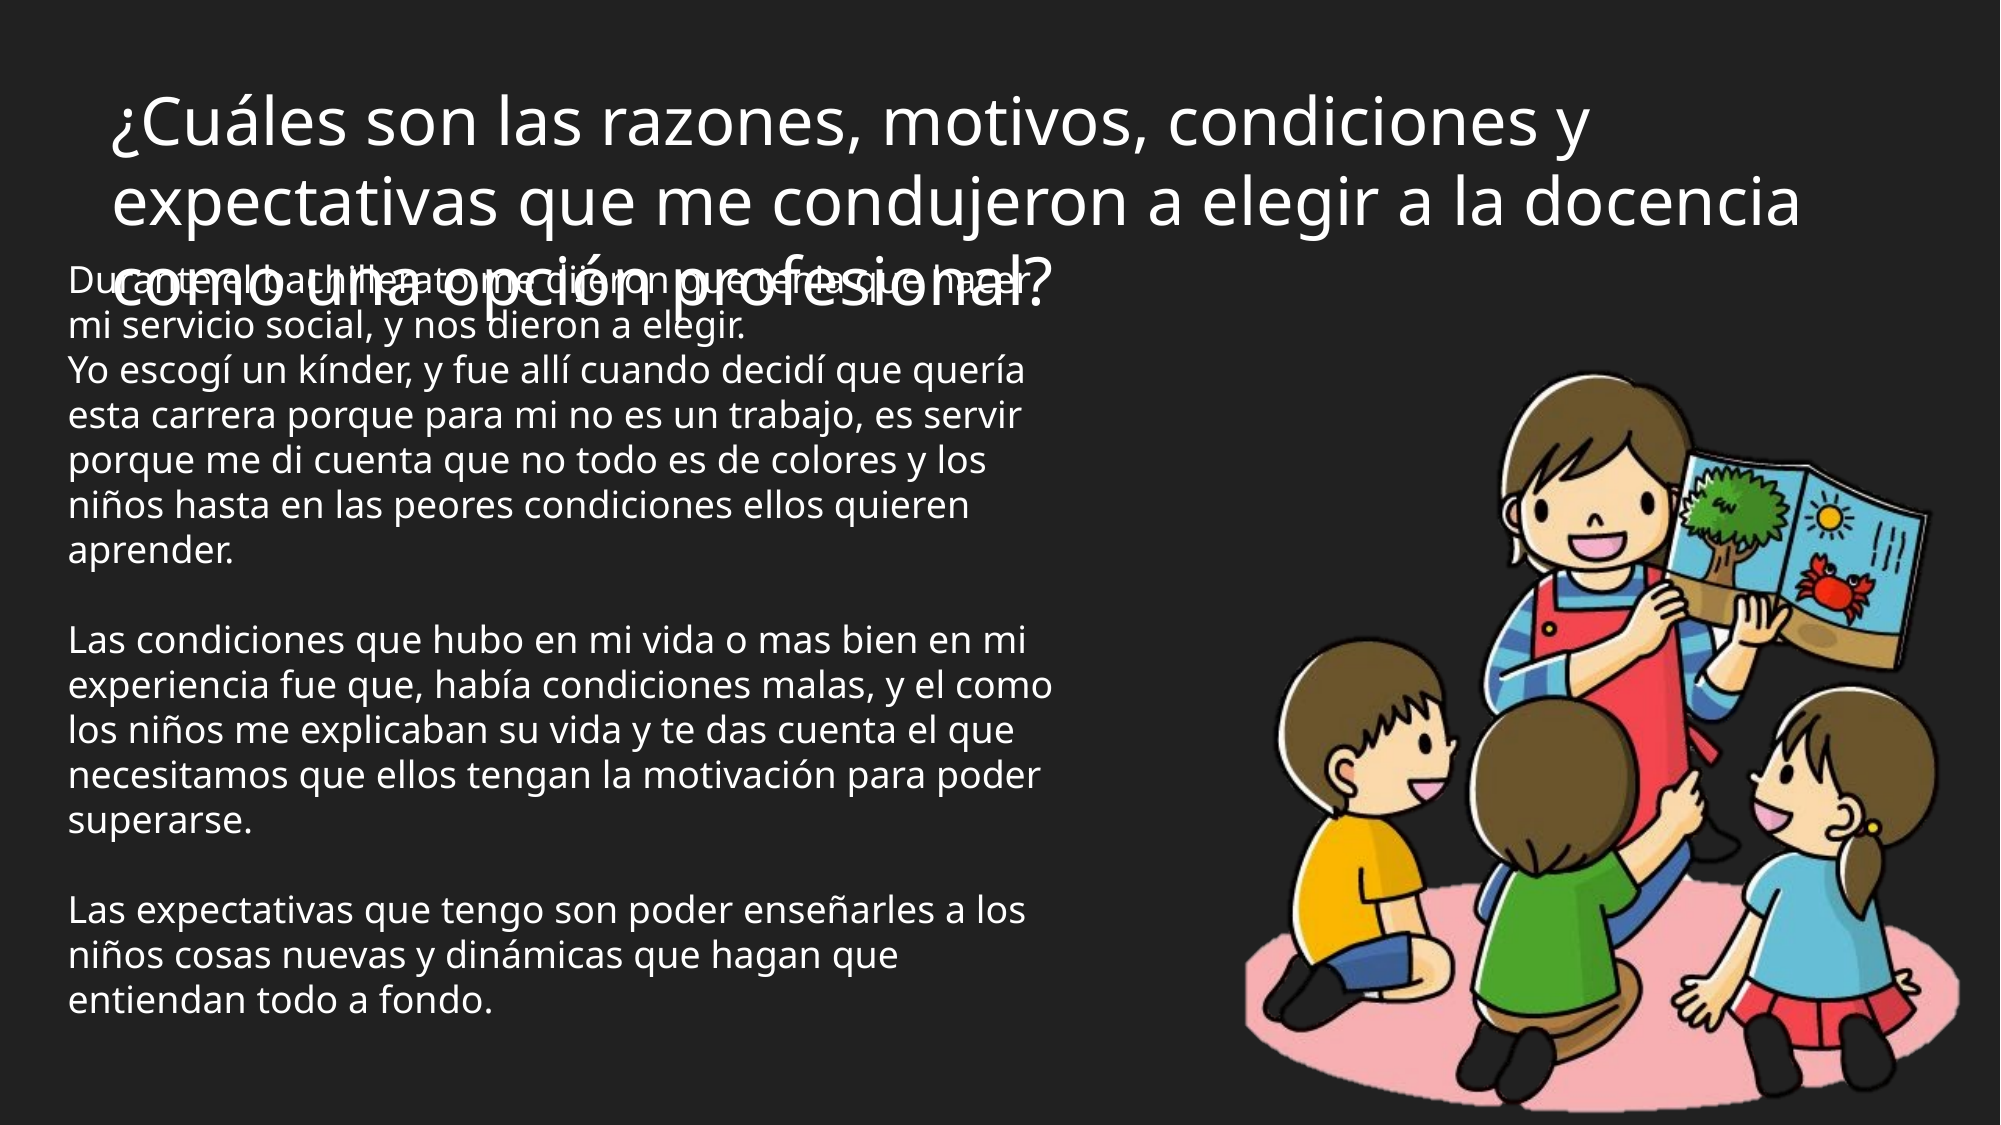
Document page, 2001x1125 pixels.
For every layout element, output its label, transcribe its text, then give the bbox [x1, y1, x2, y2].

text_box ¿Cuáles son las razones, motivos, condiciones y expectativas que me condujeron a elegir a la docencia como una opción profesional? [97, 71, 1893, 327]
text_box Durante el bachillerato me dijeron que tenia que hacer mi servicio social, y nos dieron a elegir. Yo escogí un kínder, y fue allí cuando decidí que quería esta carrera porque para mi no es un trabajo, es servir porque me di cuenta que no todo es de colores y los niños hasta en las peores condiciones ellos quieren aprender. Las condiciones que hubo en mi vida o mas bien en mi experiencia fue que, había condiciones malas, y el como los niños me explicaban su vida y te das cuenta el que necesitamos que ellos tengan la motivación para poder superarse. Las expectativas que tengo son poder enseñarles a los niños cosas nuevas y dinámicas que hagan que entiendan todo a fondo. [52, 248, 1097, 1029]
picture [1218, 343, 2000, 1125]
